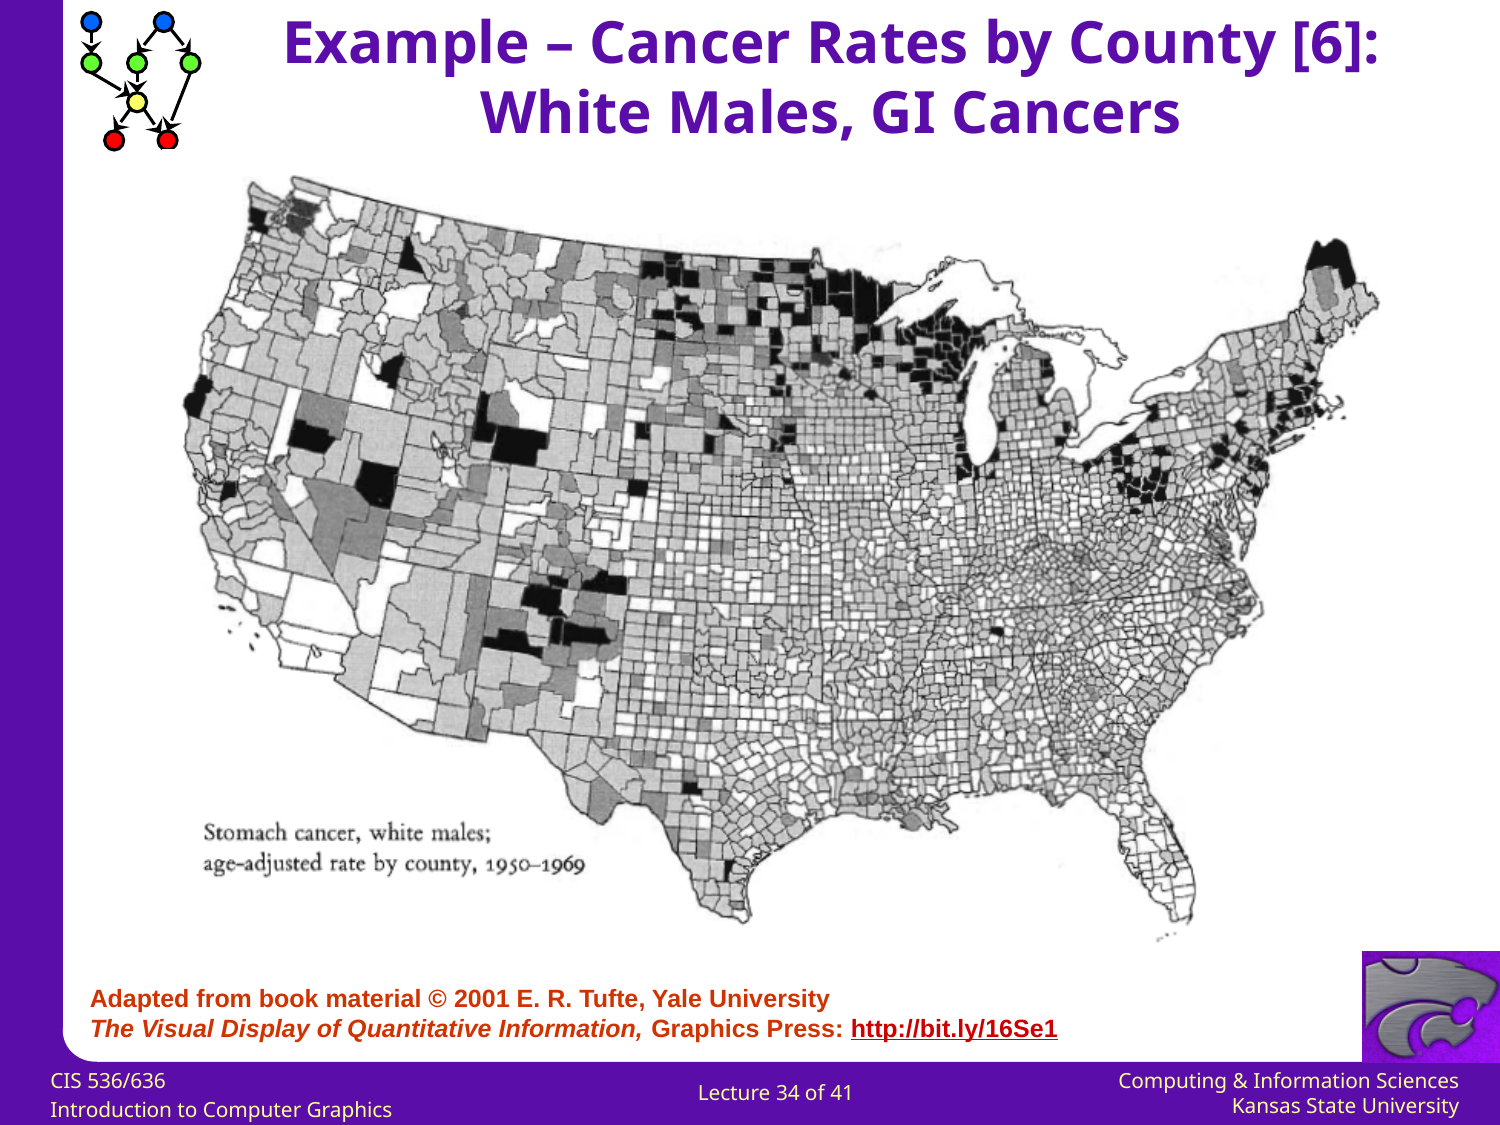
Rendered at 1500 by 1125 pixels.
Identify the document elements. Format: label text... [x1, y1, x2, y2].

text_box Adapted from book material © 2001 E. R. Tufte, Yale University The Visual Display of Quantitative Information, Graphics Press: http://bit.ly/16Se1 [75, 974, 1163, 1050]
picture [162, 149, 1500, 1063]
text_box Example – Cancer Rates by County [6]: White Males, GI Cancers [187, 12, 1475, 138]
